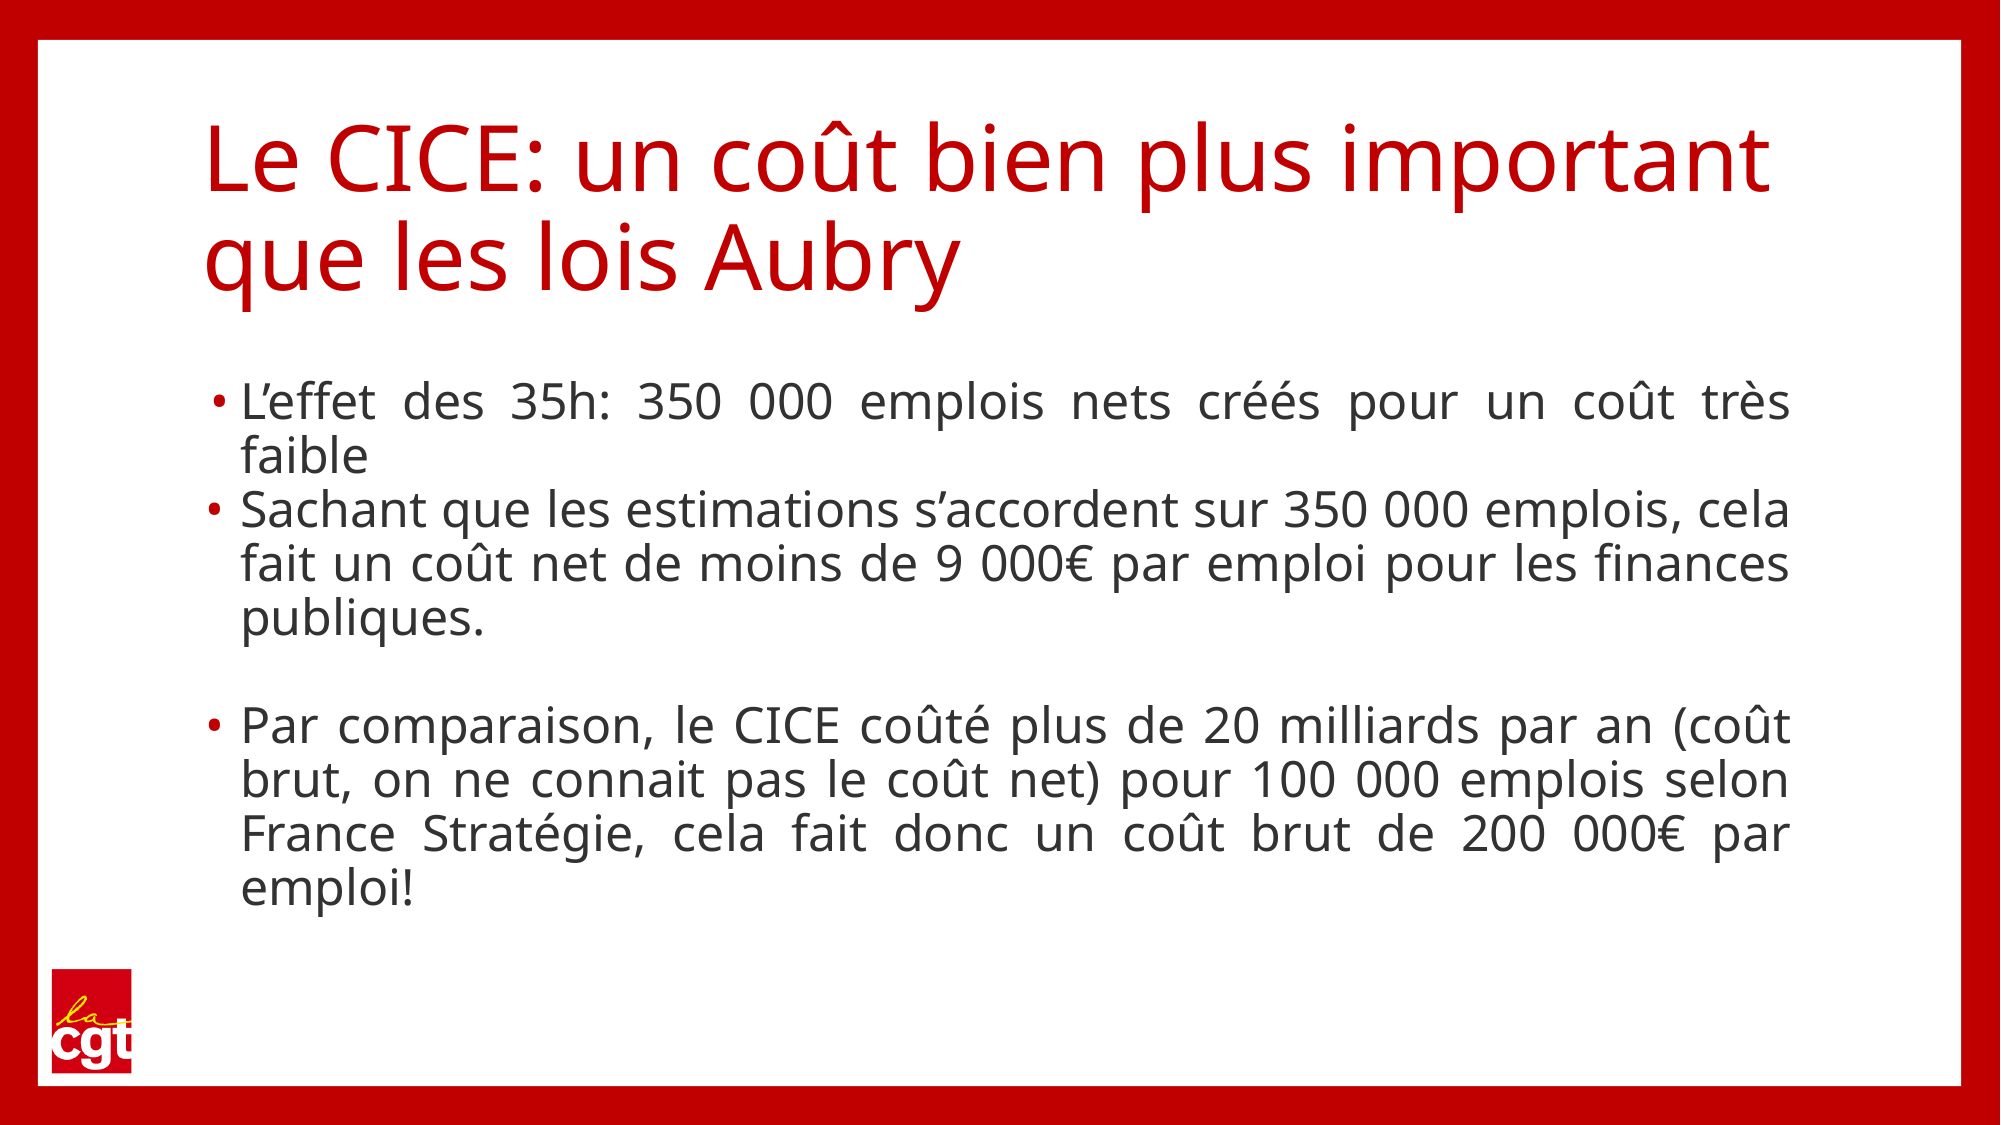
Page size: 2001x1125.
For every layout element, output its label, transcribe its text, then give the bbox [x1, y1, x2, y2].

title Le CICE: un coût bien plus important que les lois Aubry [187, 99, 1808, 323]
list L’effet des 35h: 350 000 emplois nets créés pour un coût très faible Sachant que les estimations s’accordent sur 350 000 emplois, cela fait un coût net de moins de 9 000€ par emploi pour les finances publiques. Par comparaison, le CICE coûté plus de 20 milliards par an (coût brut, on ne connait pas le coût net) pour 100 000 emplois selon France Stratégie, cela fait donc un coût brut de 200 000€ par emploi! [187, 368, 1808, 1000]
picture [49, 967, 134, 1075]
